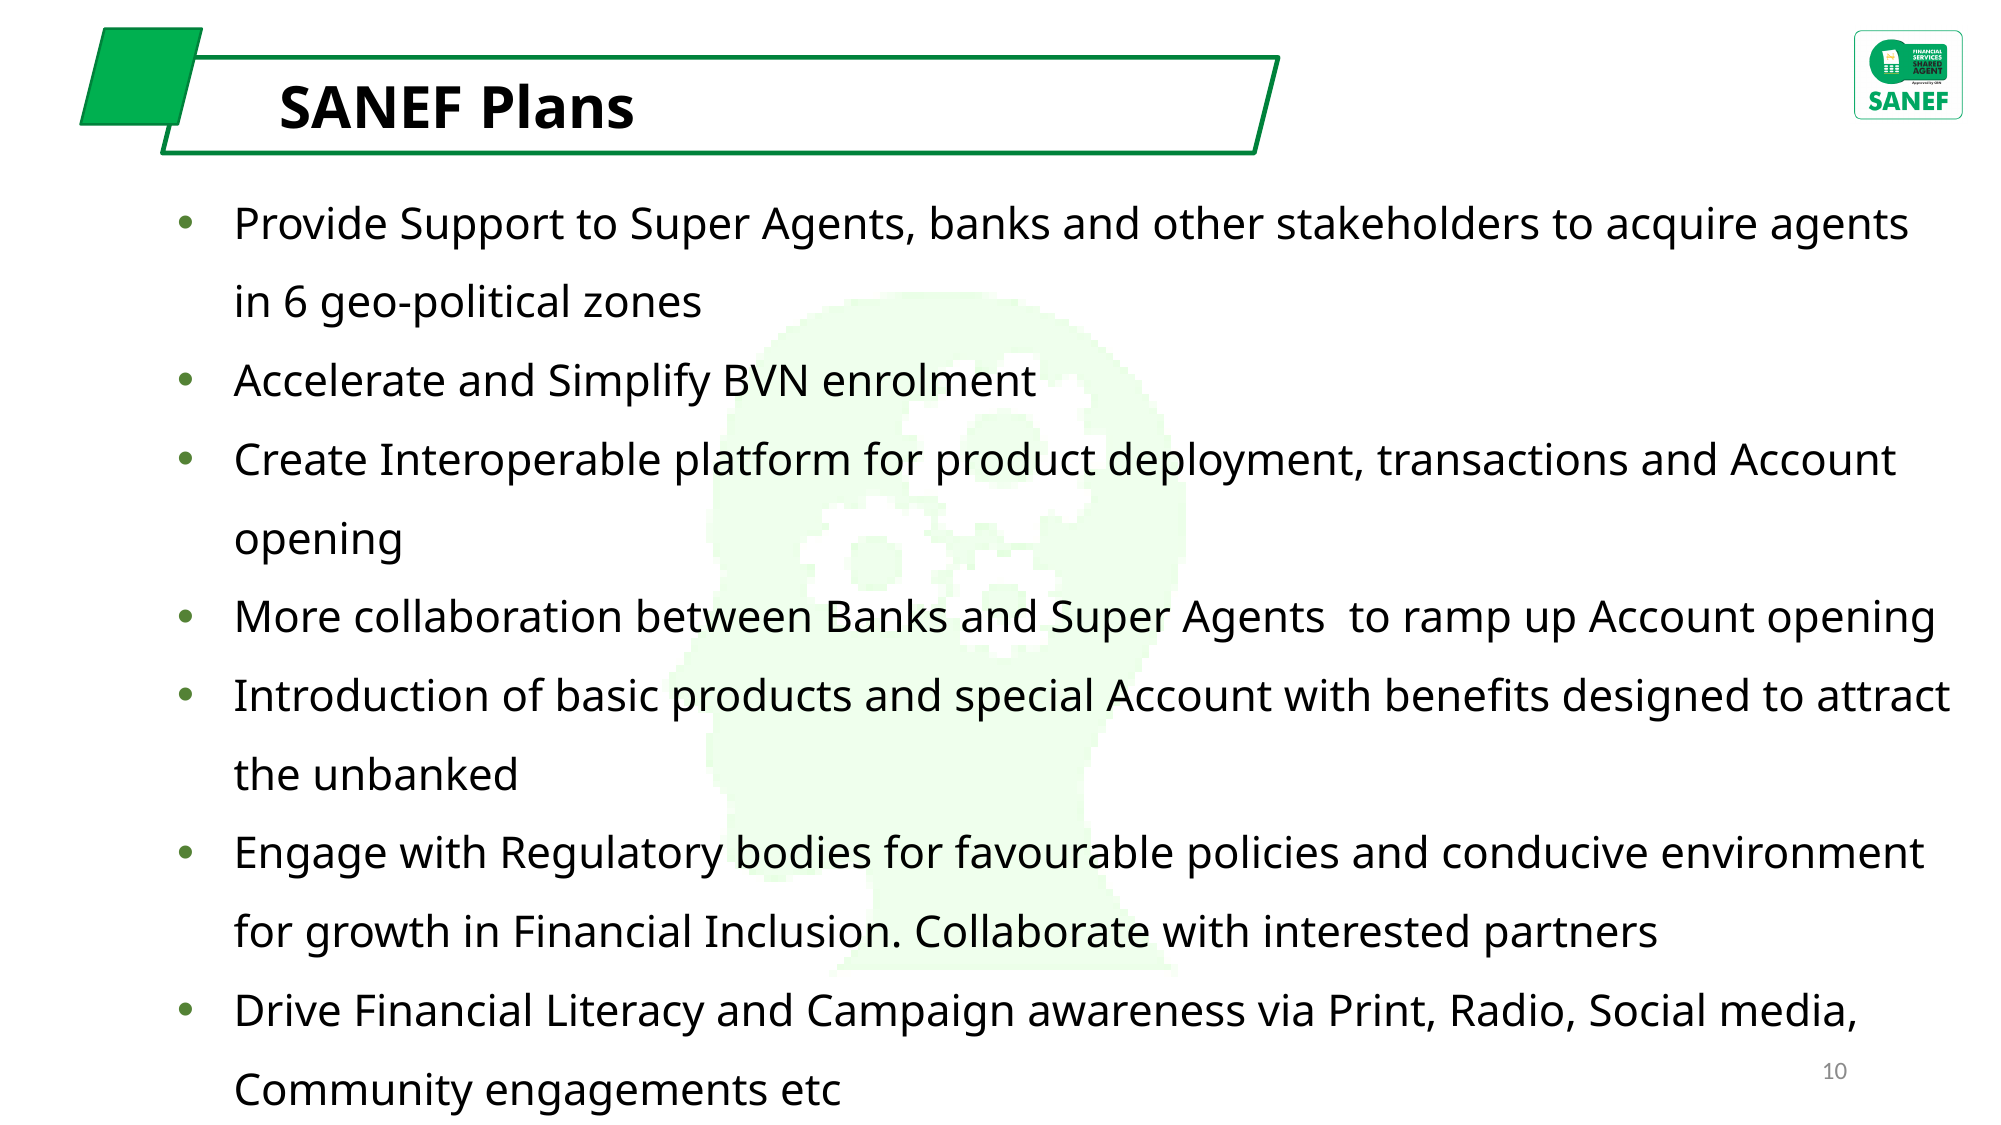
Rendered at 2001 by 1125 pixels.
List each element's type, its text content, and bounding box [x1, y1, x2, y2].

picture [1850, 25, 1968, 124]
text_box [80, 28, 202, 125]
text_box Provide Support to Super Agents, banks and other stakeholders to acquire agents in 6 geo-political zones Accelerate and Simplify BVN enrolment Create Interoperable platform for product deployment, transactions and Account opening More collaboration between Banks and Super Agents to ramp up Account opening Introduction of basic products and special Account with benefits designed to attract the unbanked Engage with Regulatory bodies for favourable policies and conducive environment for growth in Financial Inclusion. Collaborate with interested partners Drive Financial Literacy and Campaign awareness via Print, Radio, Social media, Community engagements etc Appropriate pricing for all stakeholders- Super agents, agents and consumers [162, 161, 1968, 1100]
text_box SANEF Plans [162, 57, 1279, 154]
picture [591, 271, 1224, 1005]
